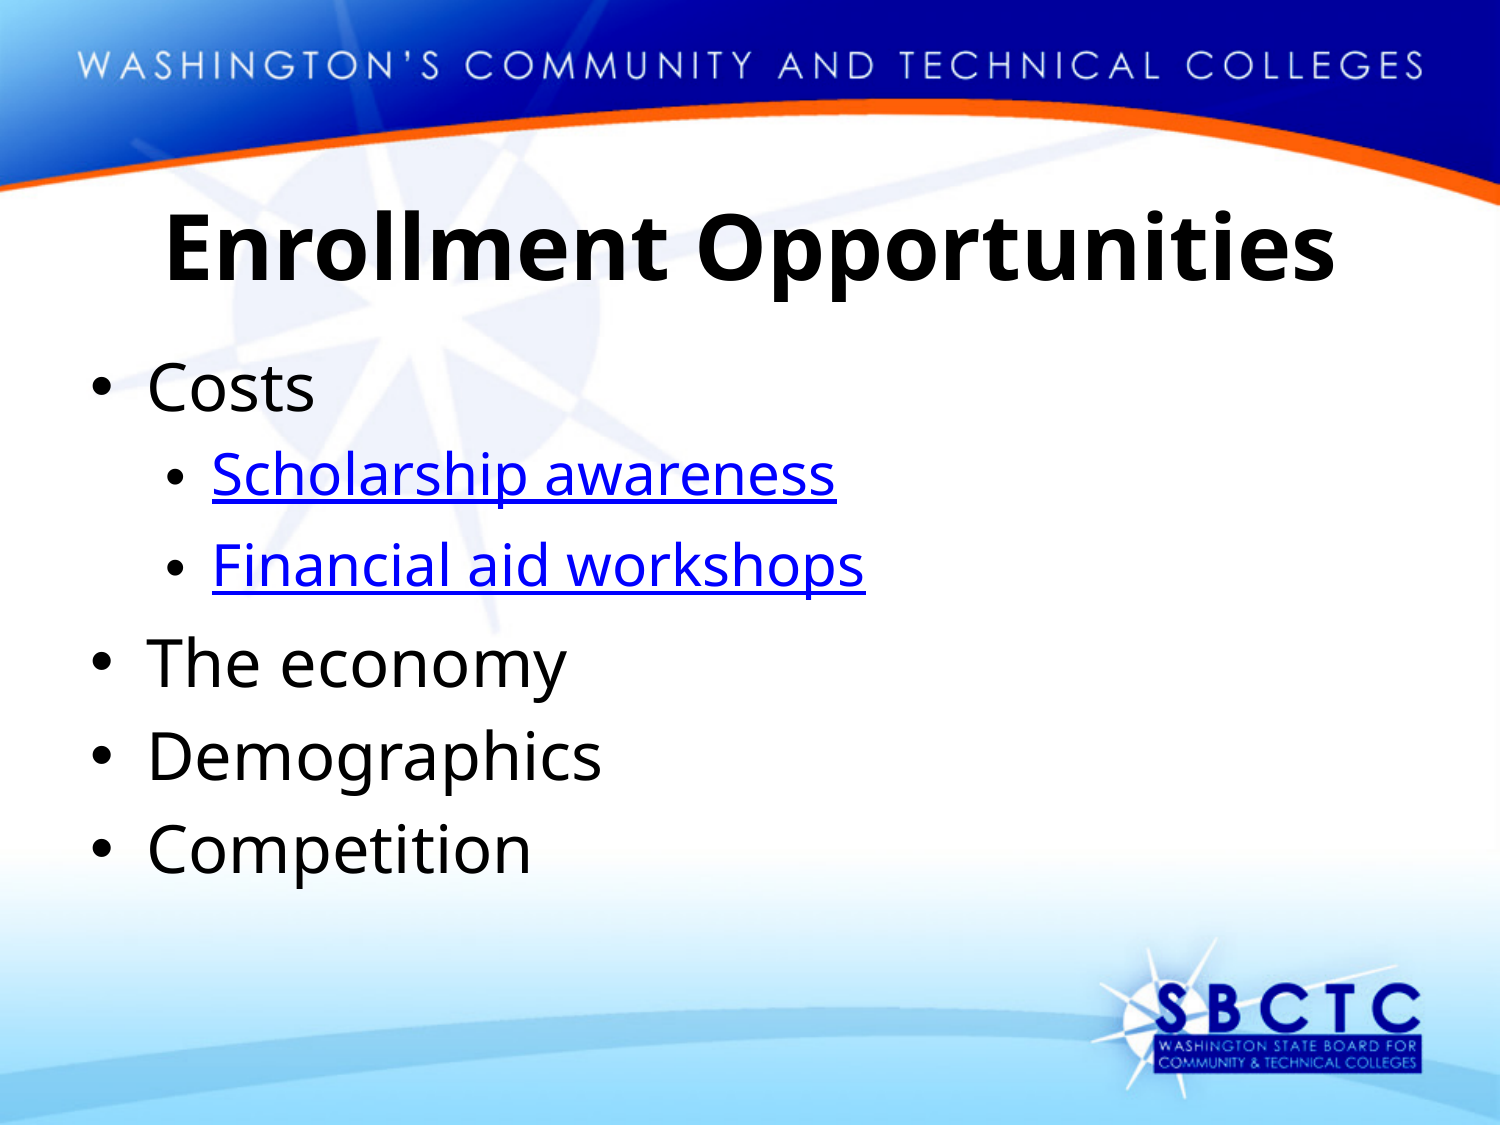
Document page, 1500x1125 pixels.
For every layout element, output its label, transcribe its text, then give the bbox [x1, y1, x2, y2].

list Costs Scholarship awareness Financial aid workshops The economy Demographics Competition [75, 337, 1425, 1005]
picture [0, 0, 1500, 1125]
title Enrollment Opportunities [75, 149, 1425, 337]
